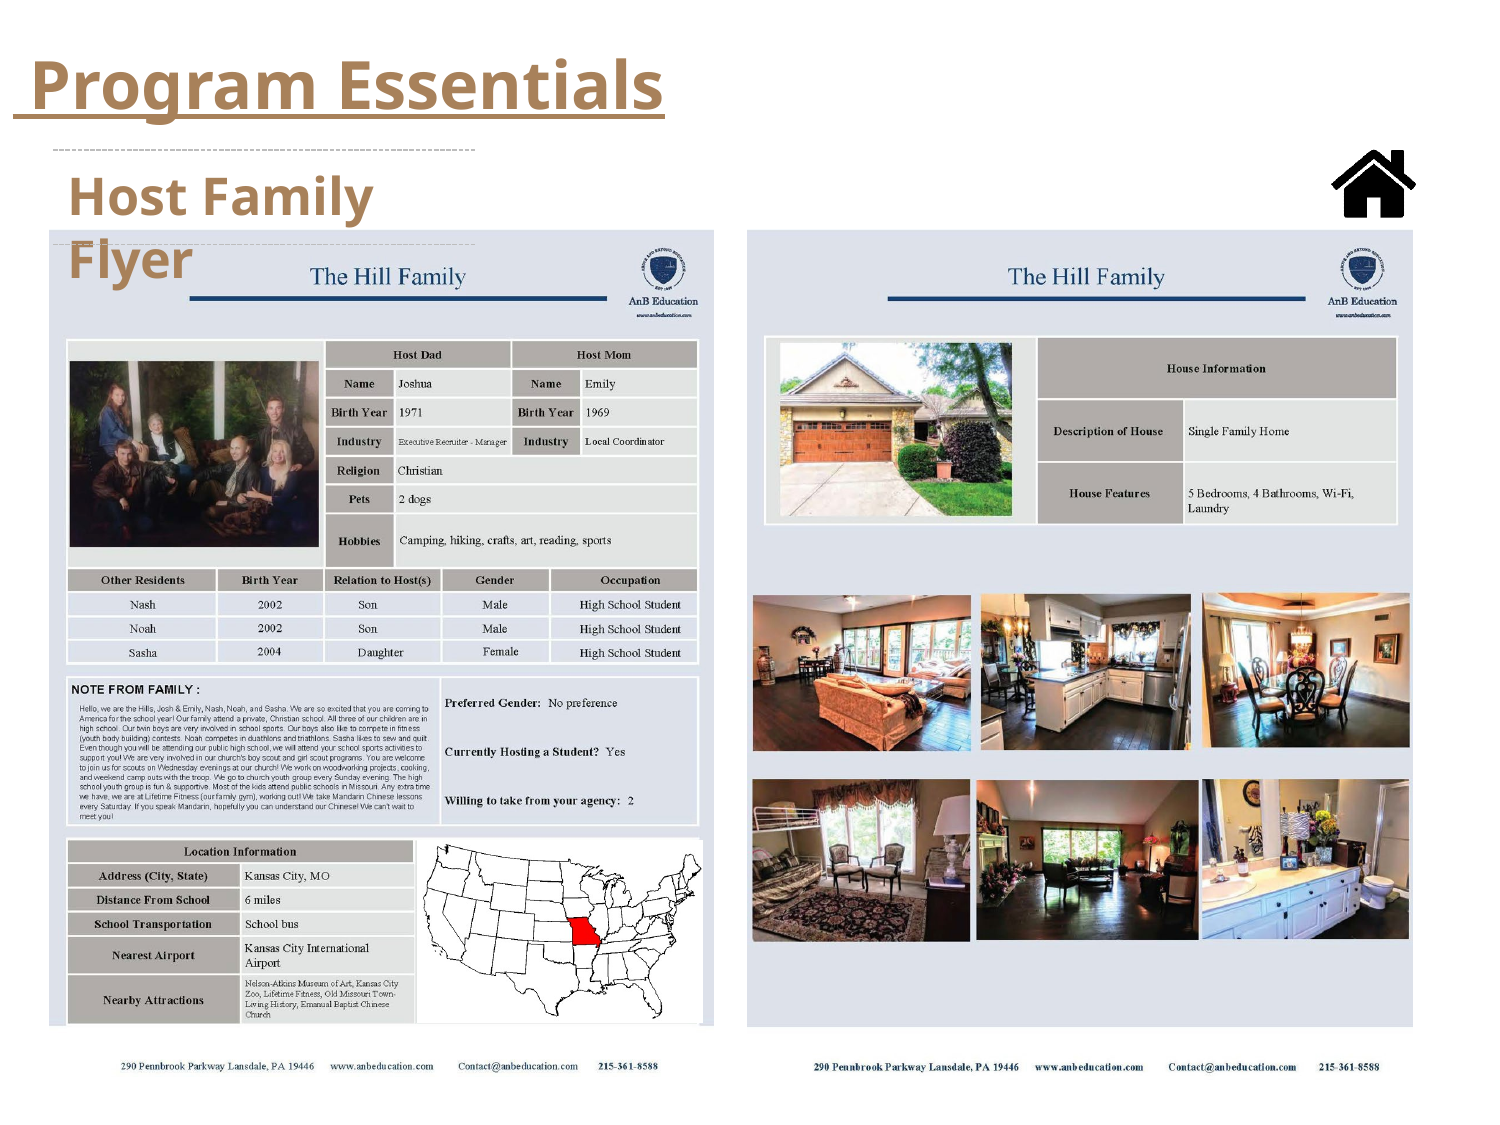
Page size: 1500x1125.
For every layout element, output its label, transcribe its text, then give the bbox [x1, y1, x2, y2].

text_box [48, 229, 715, 1077]
picture [747, 229, 1413, 1080]
title Program Essentials [10, 40, 910, 231]
picture [1331, 149, 1417, 218]
